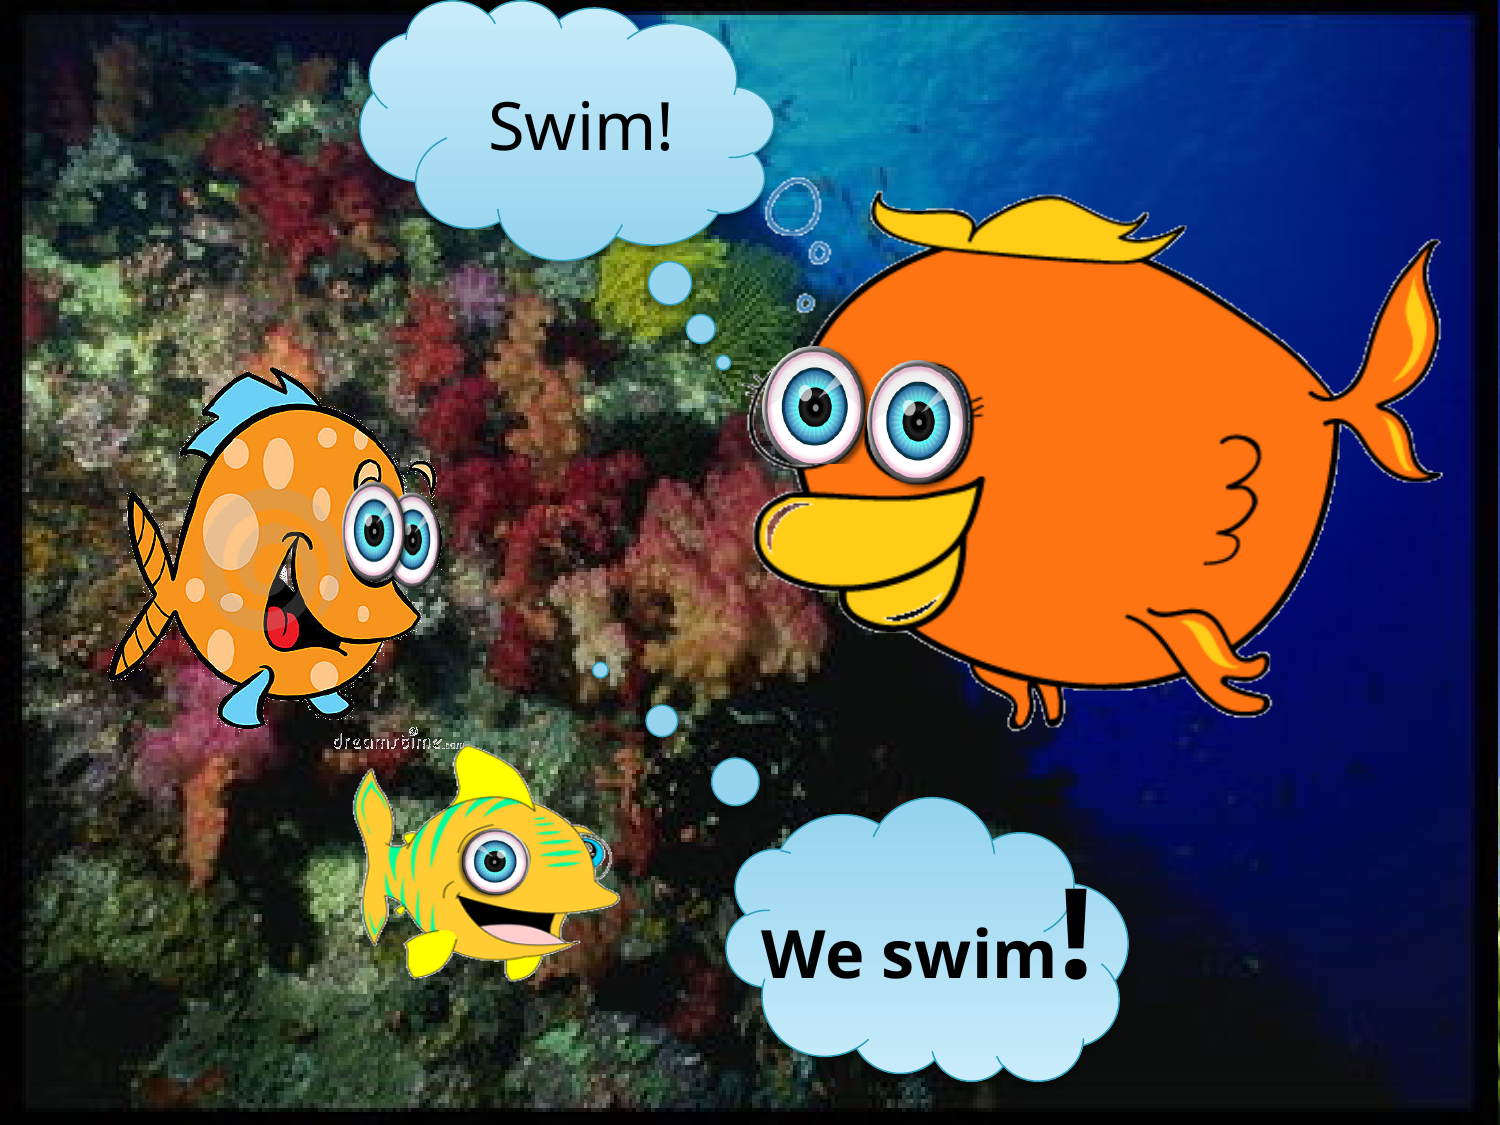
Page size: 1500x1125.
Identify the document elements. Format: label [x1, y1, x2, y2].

text_box [737, 101, 1453, 795]
text_box [726, 798, 1129, 1083]
text_box [88, 349, 467, 753]
text_box [312, 739, 644, 987]
picture [0, 0, 1500, 1125]
